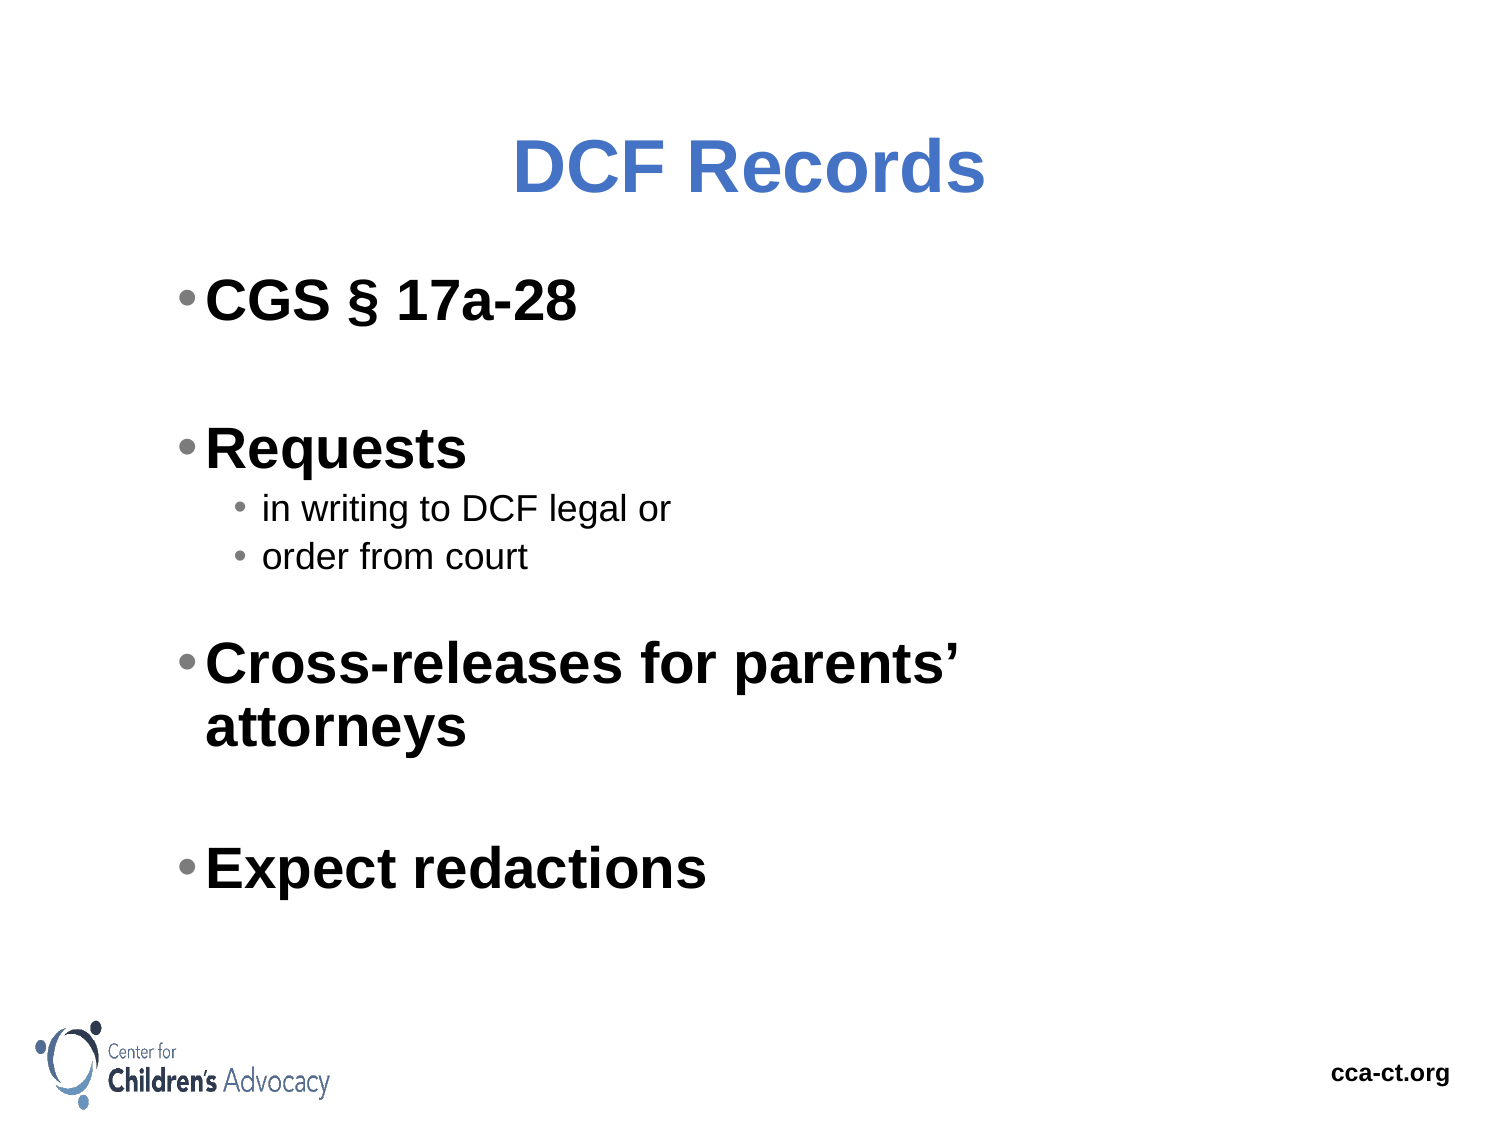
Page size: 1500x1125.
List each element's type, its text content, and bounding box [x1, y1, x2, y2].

picture [34, 1018, 331, 1116]
title DCF Records [103, 59, 1397, 278]
list CGS § 17a-28 Requests in writing to DCF legal or order from court Cross-releases for parents’ attorneys Expect redactions [162, 262, 1250, 1005]
